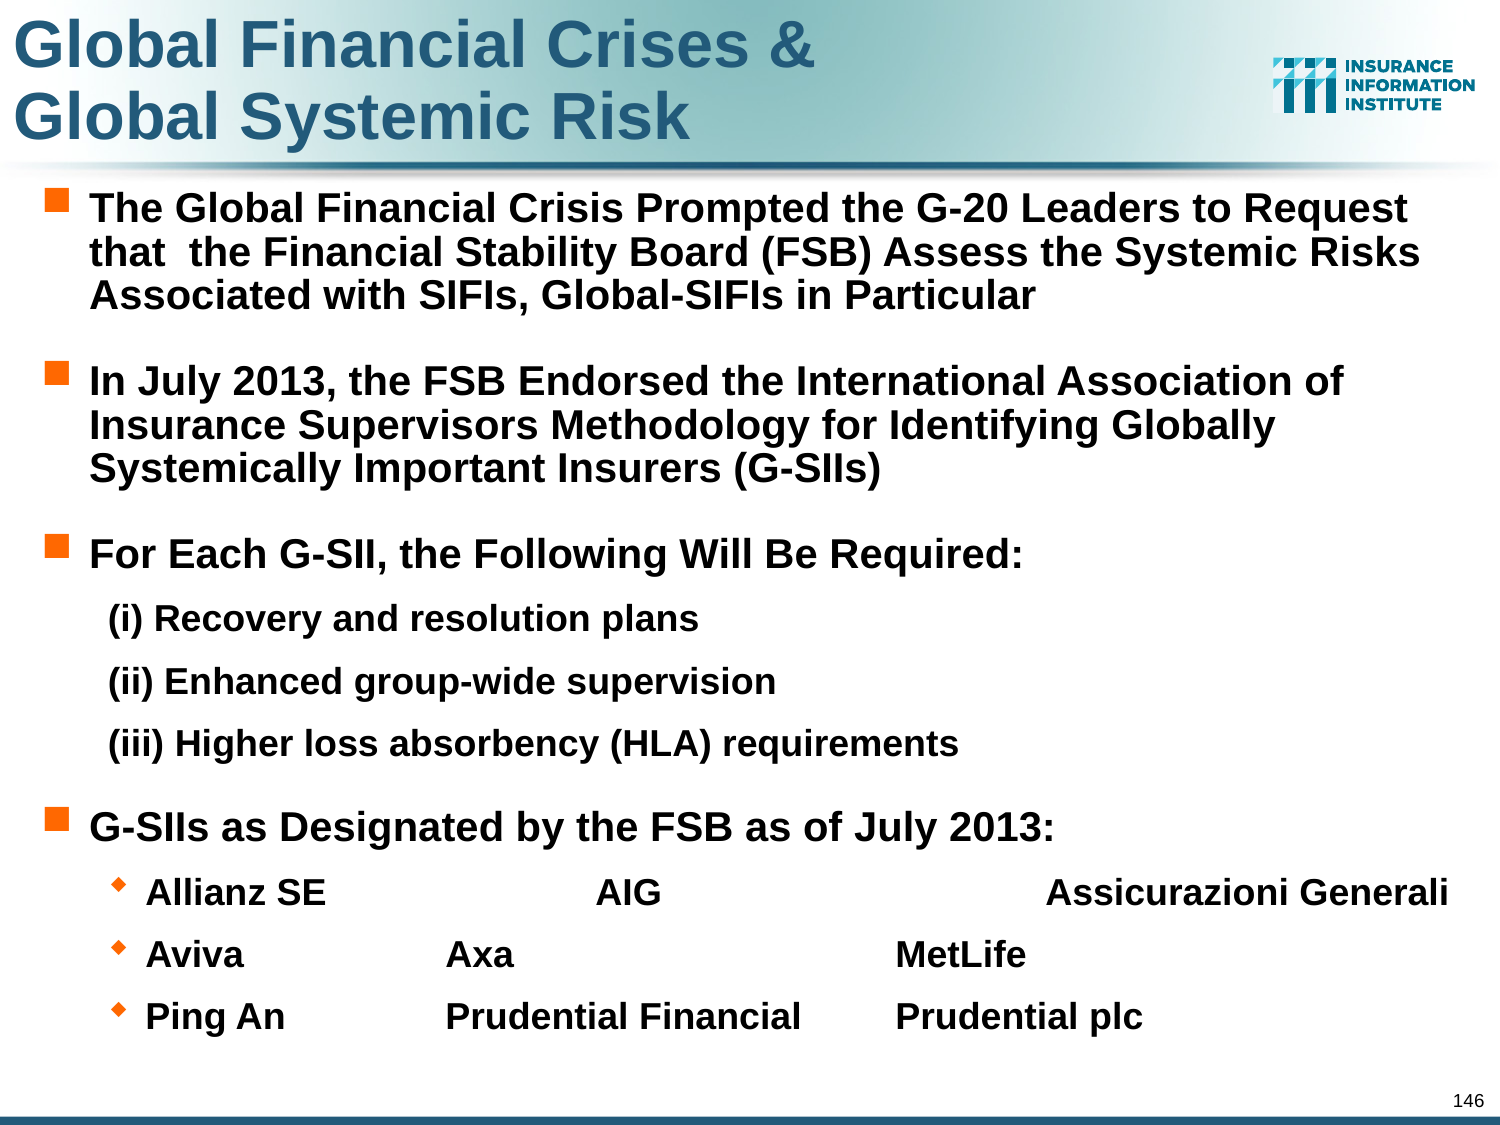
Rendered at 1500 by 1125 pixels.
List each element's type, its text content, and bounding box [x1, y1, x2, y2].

list The Global Financial Crisis Prompted the G-20 Leaders to Request that the Financial Stability Board (FSB) Assess the Systemic Risks Associated with SIFIs, Global-SIFIs in Particular In July 2013, the FSB Endorsed the International Association of Insurance Supervisors Methodology for Identifying Globally Systemically Important Insurers (G-SIIs) For Each G-SII, the Following Will Be Required: (i) Recovery and resolution plans (ii) Enhanced group-wide supervision (iii) Higher loss absorbency (HLA) requirements G-SIIs as Designated by the FSB as of July 2013: Allianz SE AIG Assicurazioni Generali Aviva Axa MetLife Ping An Prudential Financial Prudential plc [33, 179, 1480, 1074]
picture [0, 0, 1500, 189]
slide_number 146 [1410, 1091, 1485, 1112]
title Global Financial Crises & Global Systemic Risk [6, 11, 1375, 153]
